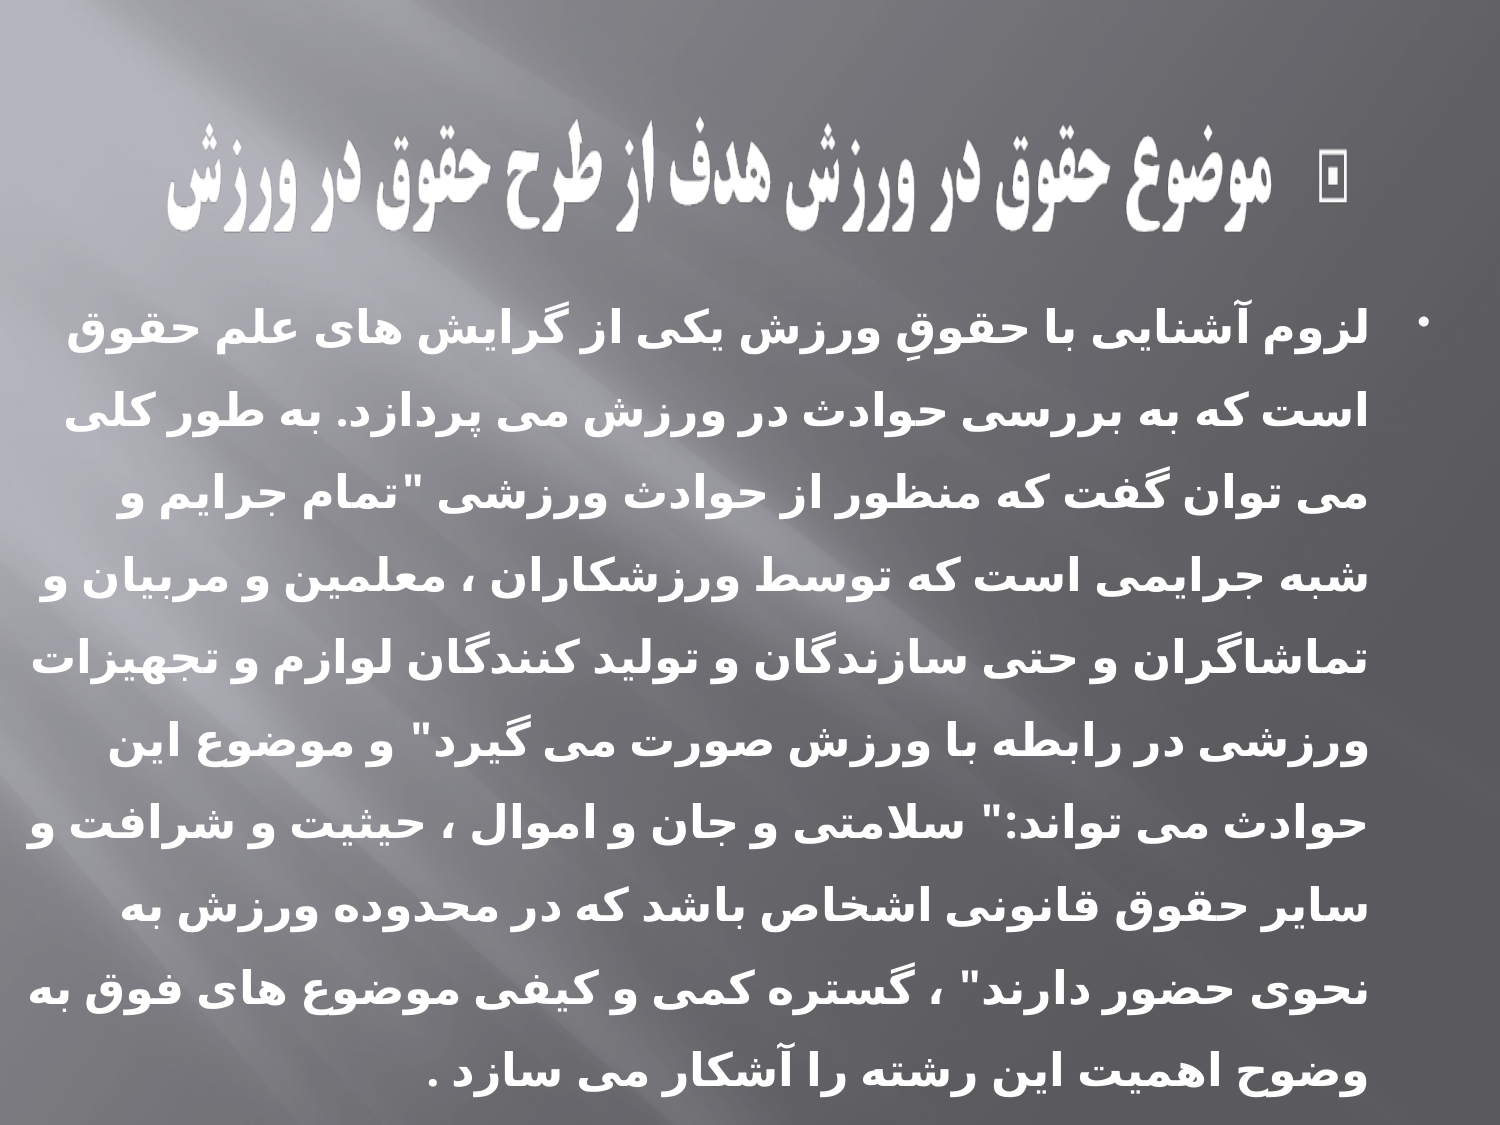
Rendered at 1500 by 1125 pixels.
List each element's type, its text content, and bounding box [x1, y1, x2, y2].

list لزوم آشنایی با حقوقِ ورزش یکی از گرایش های علم حقوق است که به بررسی حوادث در ورزش می پردازد. به طور کلی می توان گفت که منظور از حوادث ورزشی "تمام جرایم و شبه جرایمی است که توسط ورزشکاران ، معلمین و مربیان و تماشاگران و حتی سازندگان و تولید کنندگان لوازم و تجهیزات ورزشی در رابطه با ورزش صورت می گیرد" و موضوع این حوادث می تواند:" سلامتی و جان و اموال ، حیثیت و شرافت و سایر حقوق قانونی اشخاص باشد که در محدوده ورزش به نحوی حضور دارند" ، گستره کمی و کیفی موضوع های فوق به وضوح اهمیت این رشته را آشکار می سازد . [0, 262, 1463, 1125]
picture [129, 74, 1371, 313]
